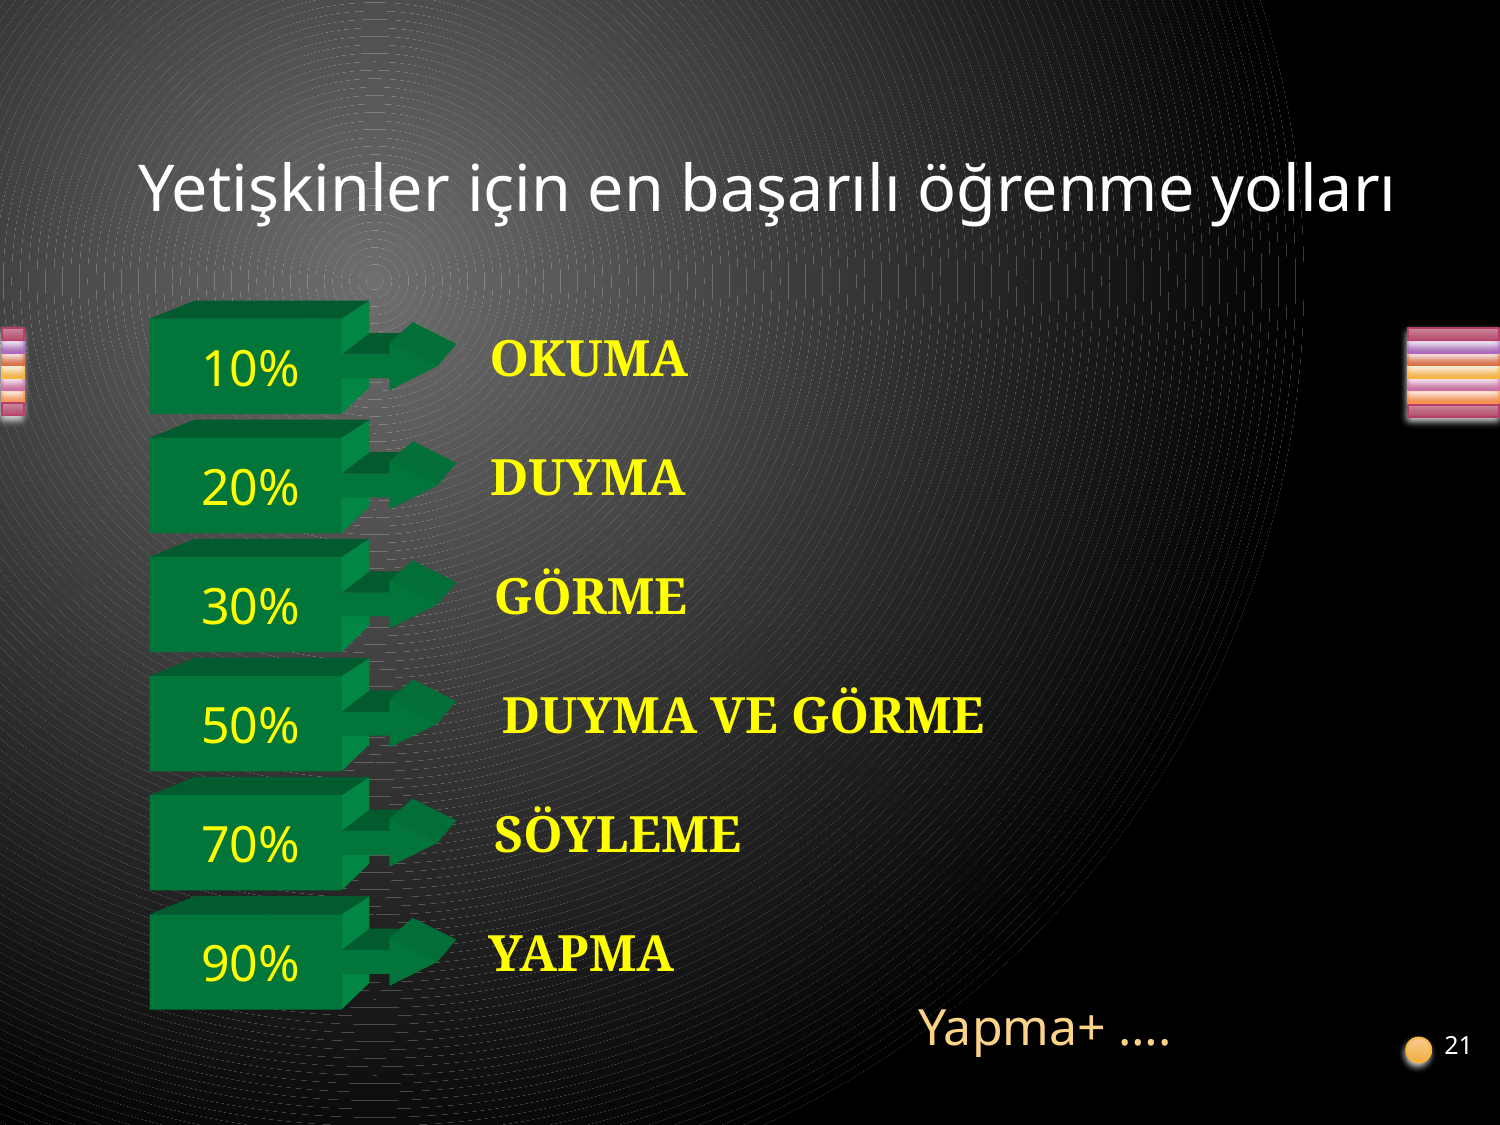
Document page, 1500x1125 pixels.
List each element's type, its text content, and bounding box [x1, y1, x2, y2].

slide_number 21 [1429, 1009, 1500, 1084]
title Yetişkinler için en başarılı öğrenme yolları [123, 75, 1413, 232]
text_box Yapma+ …. [903, 987, 1331, 1063]
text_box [148, 299, 1056, 1021]
